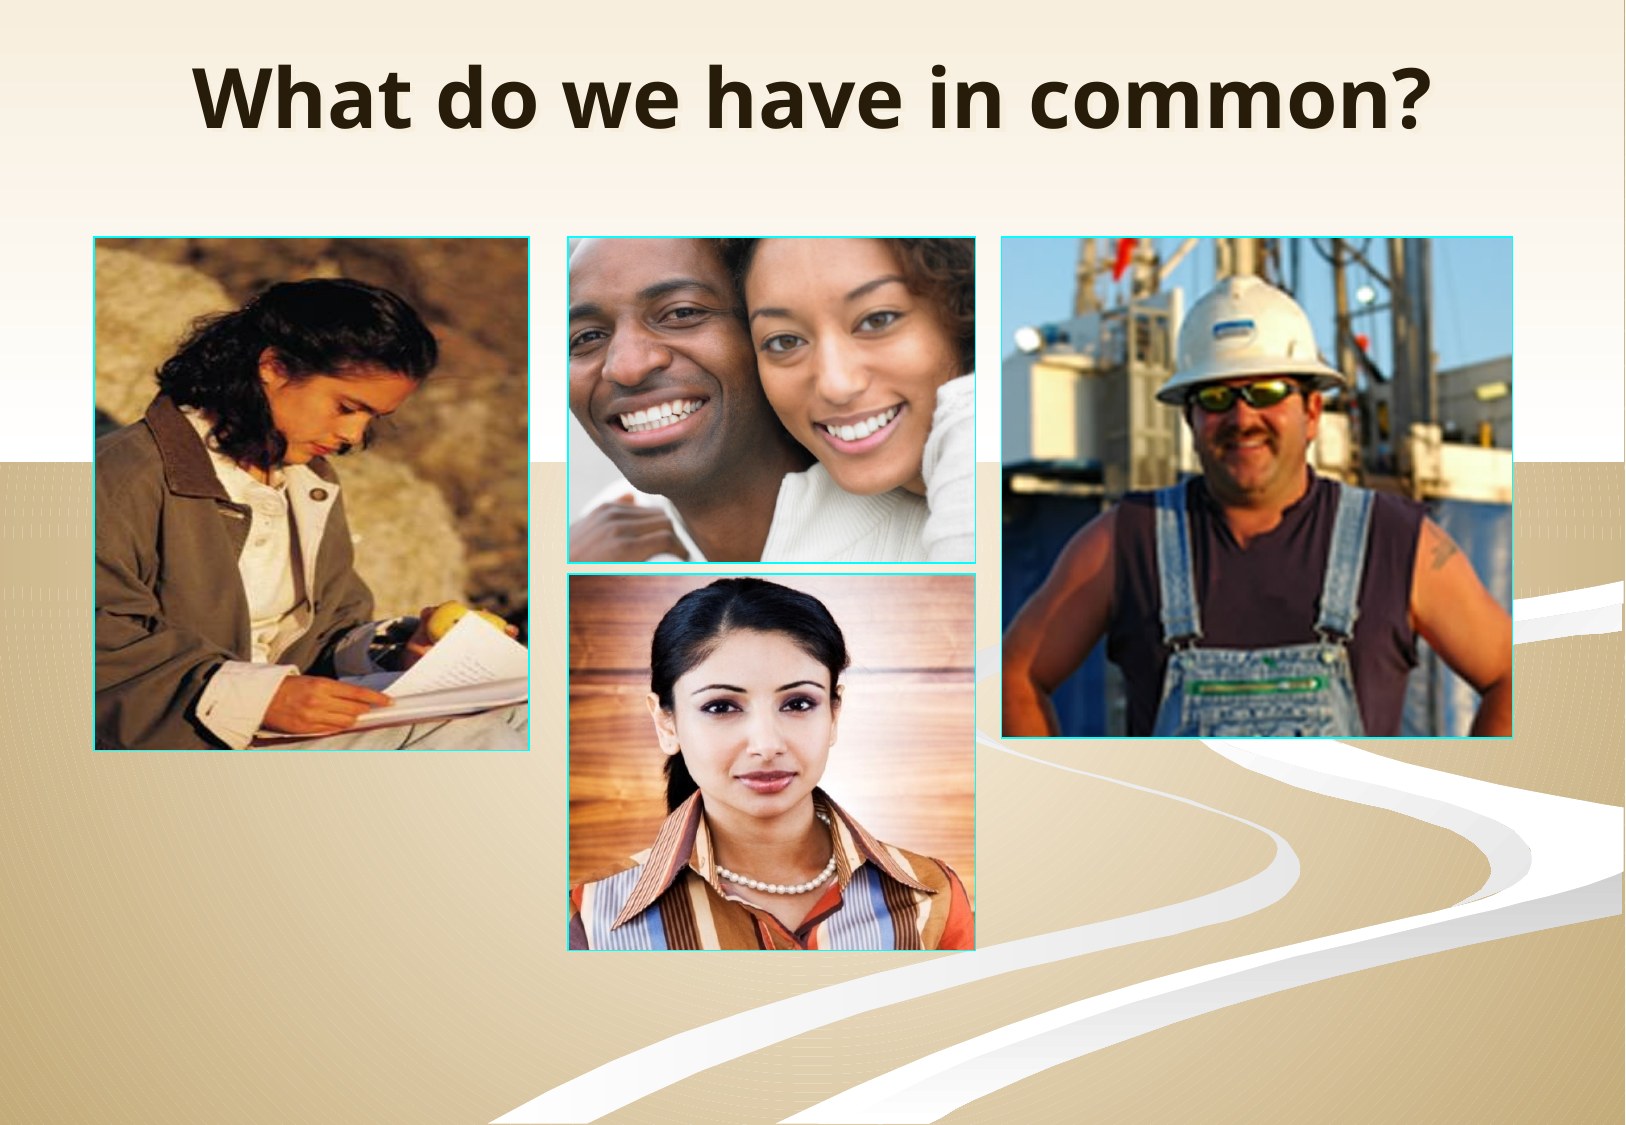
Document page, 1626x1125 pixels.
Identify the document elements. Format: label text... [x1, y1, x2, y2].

picture [1002, 237, 1512, 738]
picture [568, 574, 976, 950]
text_box What do we have in common? [0, 37, 1625, 153]
picture [568, 237, 976, 563]
picture [94, 237, 529, 750]
